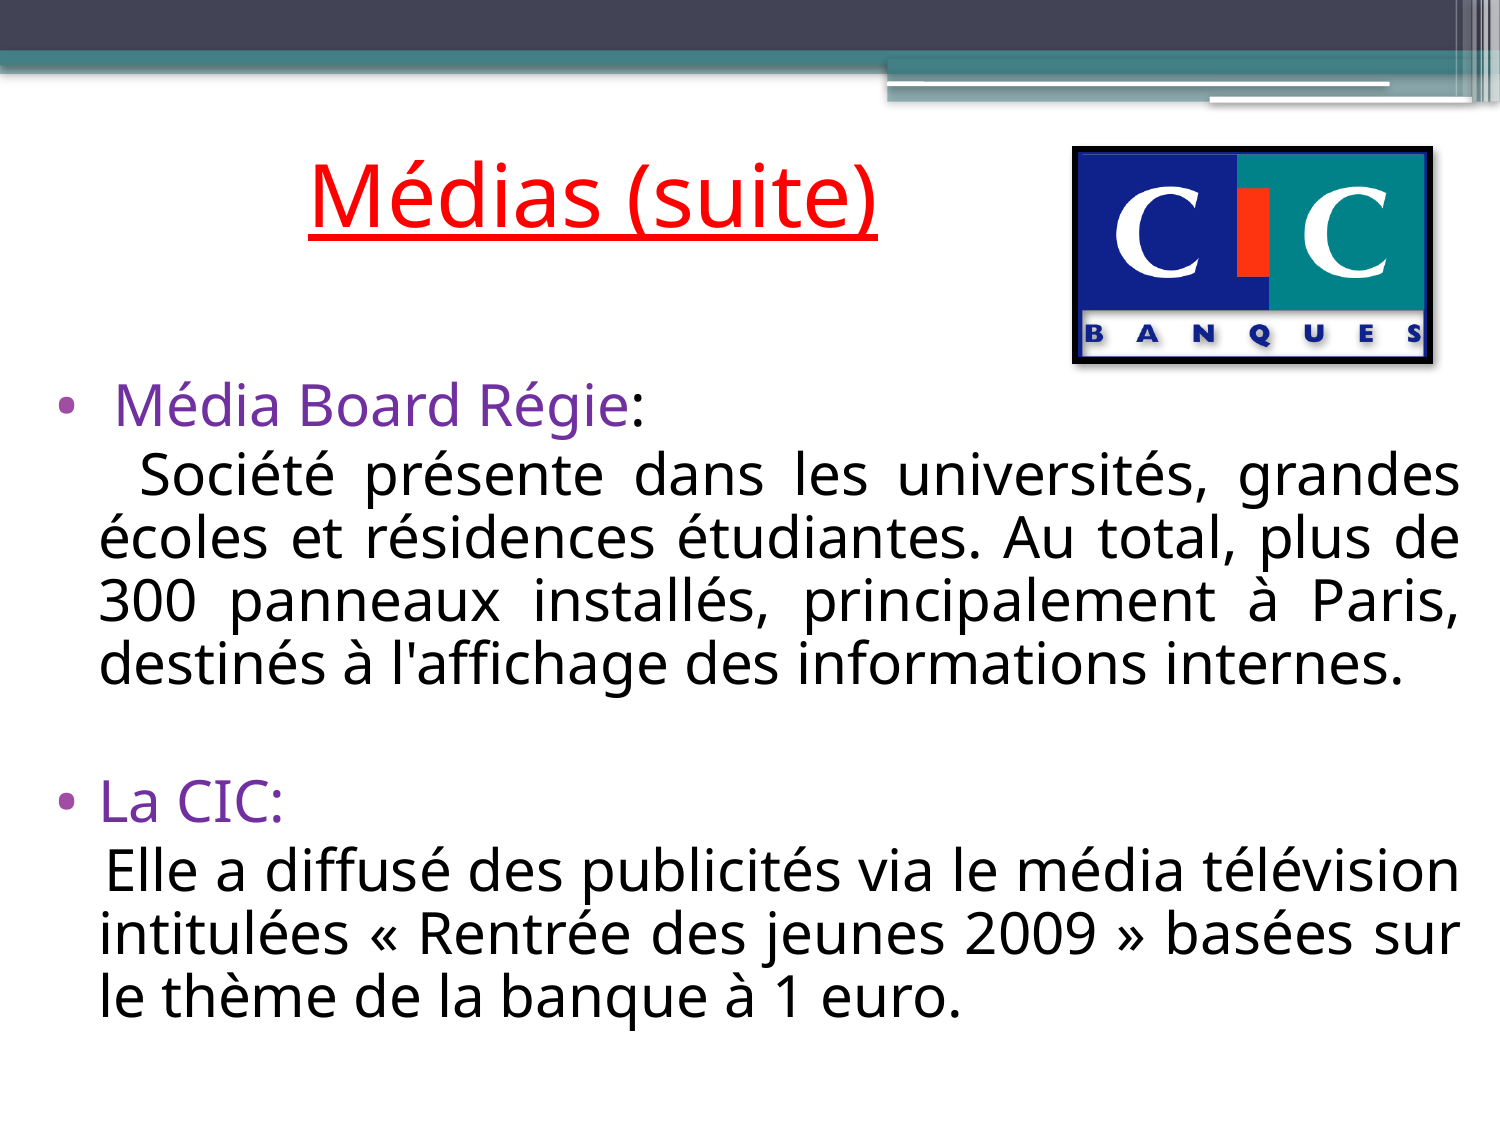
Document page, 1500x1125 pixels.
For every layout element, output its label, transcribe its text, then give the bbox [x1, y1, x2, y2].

title Médias (suite) [0, 105, 1268, 281]
picture [1077, 152, 1427, 358]
list Média Board Régie: Société présente dans les universités, grandes écoles et résidences étudiantes. Au total, plus de 300 panneaux installés, principalement à Paris, destinés à l'affichage des informations internes. La CIC: Elle a diffusé des publicités via le média télévision intitulées « Rentrée des jeunes 2009 » basées sur le thème de la banque à 1 euro. [23, 368, 1477, 1079]
